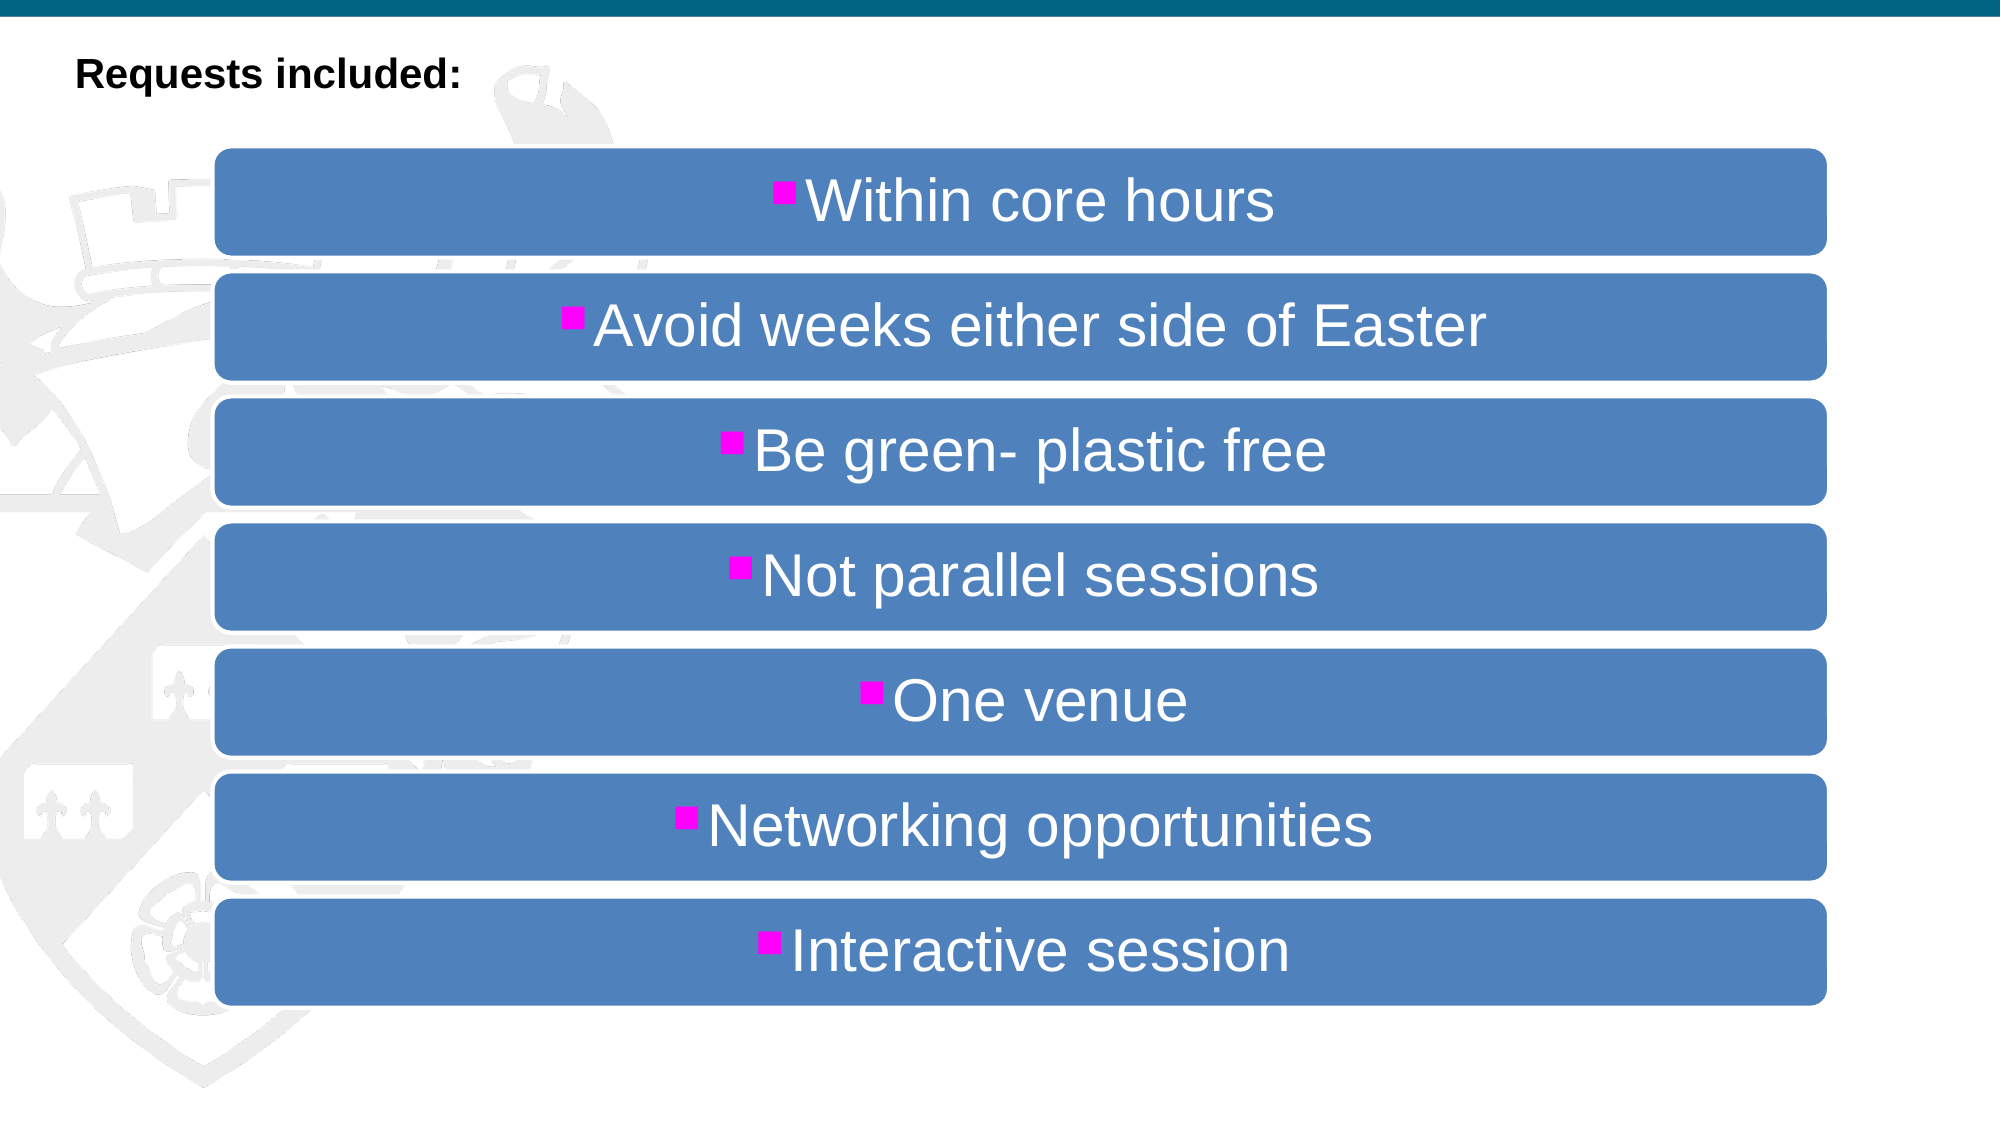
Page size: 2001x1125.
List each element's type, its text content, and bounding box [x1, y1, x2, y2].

picture [0, 17, 2000, 1125]
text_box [212, 139, 1830, 1015]
title Requests included: [59, 39, 1760, 157]
